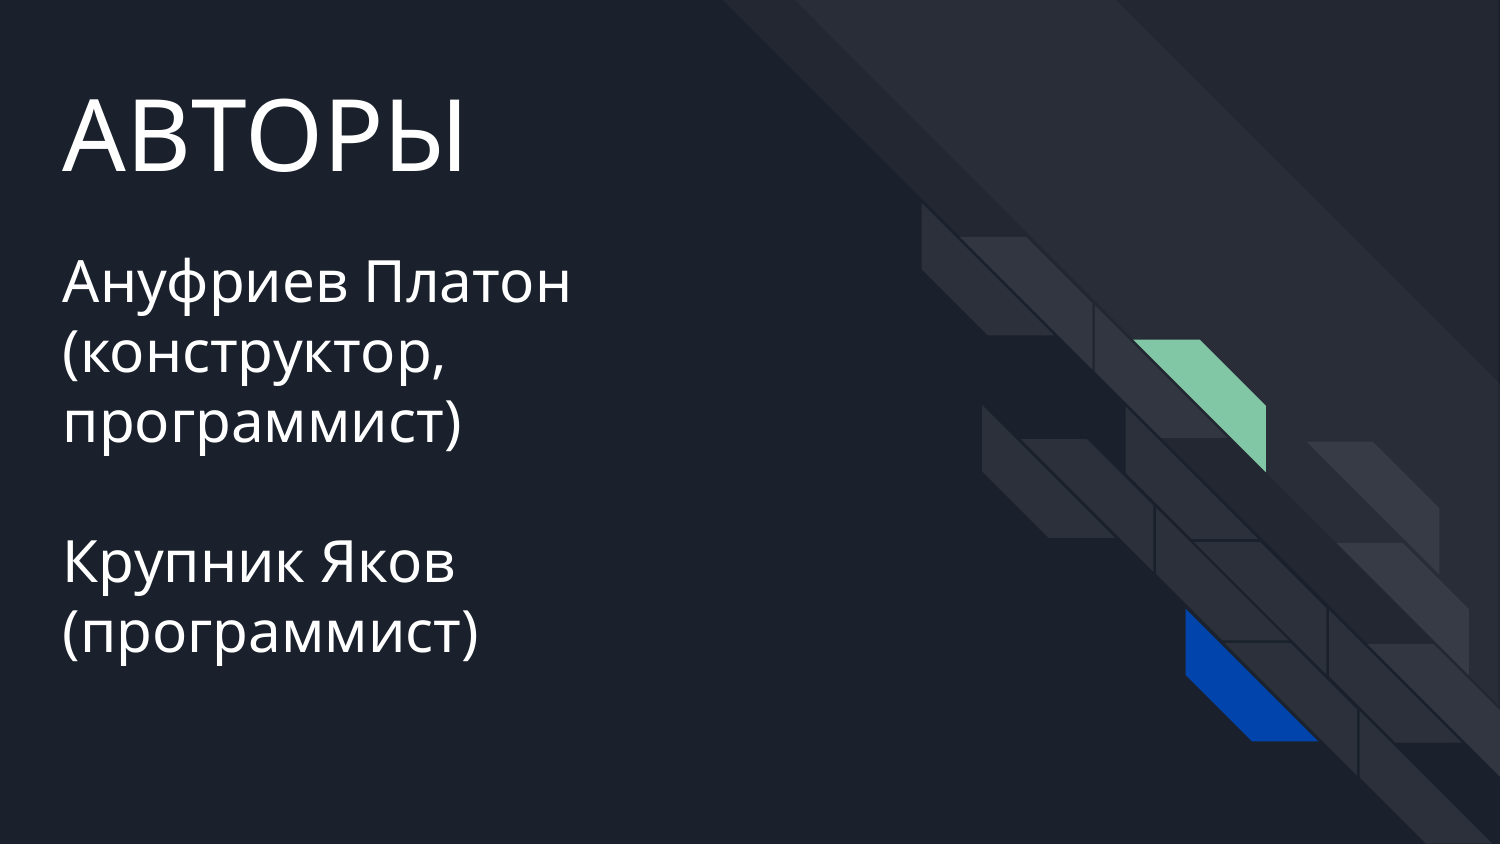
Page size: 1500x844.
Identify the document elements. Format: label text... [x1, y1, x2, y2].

text_box Ануфриев Платон (конструктор, программист) Крупник Яков (программист) [47, 229, 1500, 679]
text_box АВТОРЫ [47, 56, 1203, 190]
